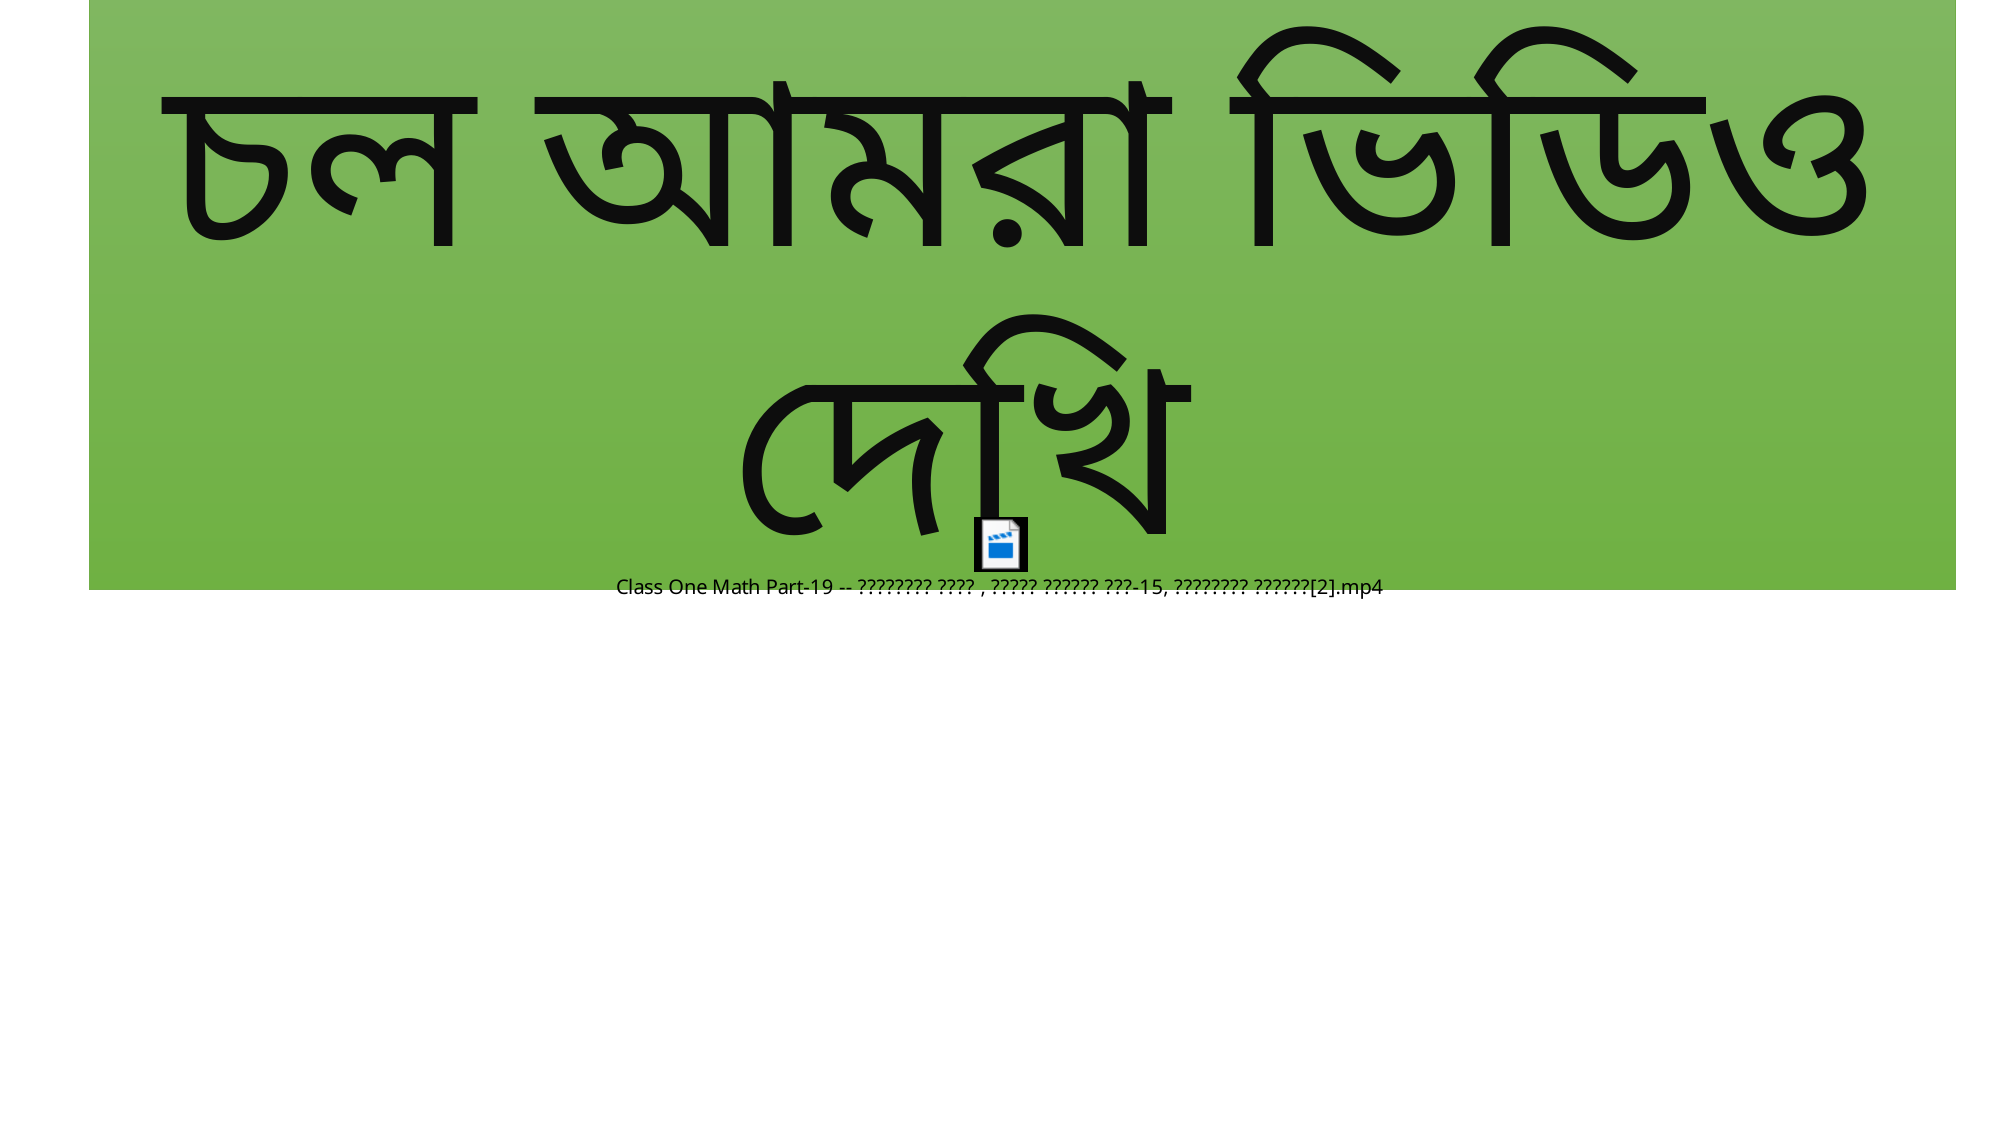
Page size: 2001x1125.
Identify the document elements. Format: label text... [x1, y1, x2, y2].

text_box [521, 517, 1479, 608]
text_box চল আমরা ভিডিও দেখি [89, 0, 1956, 590]
